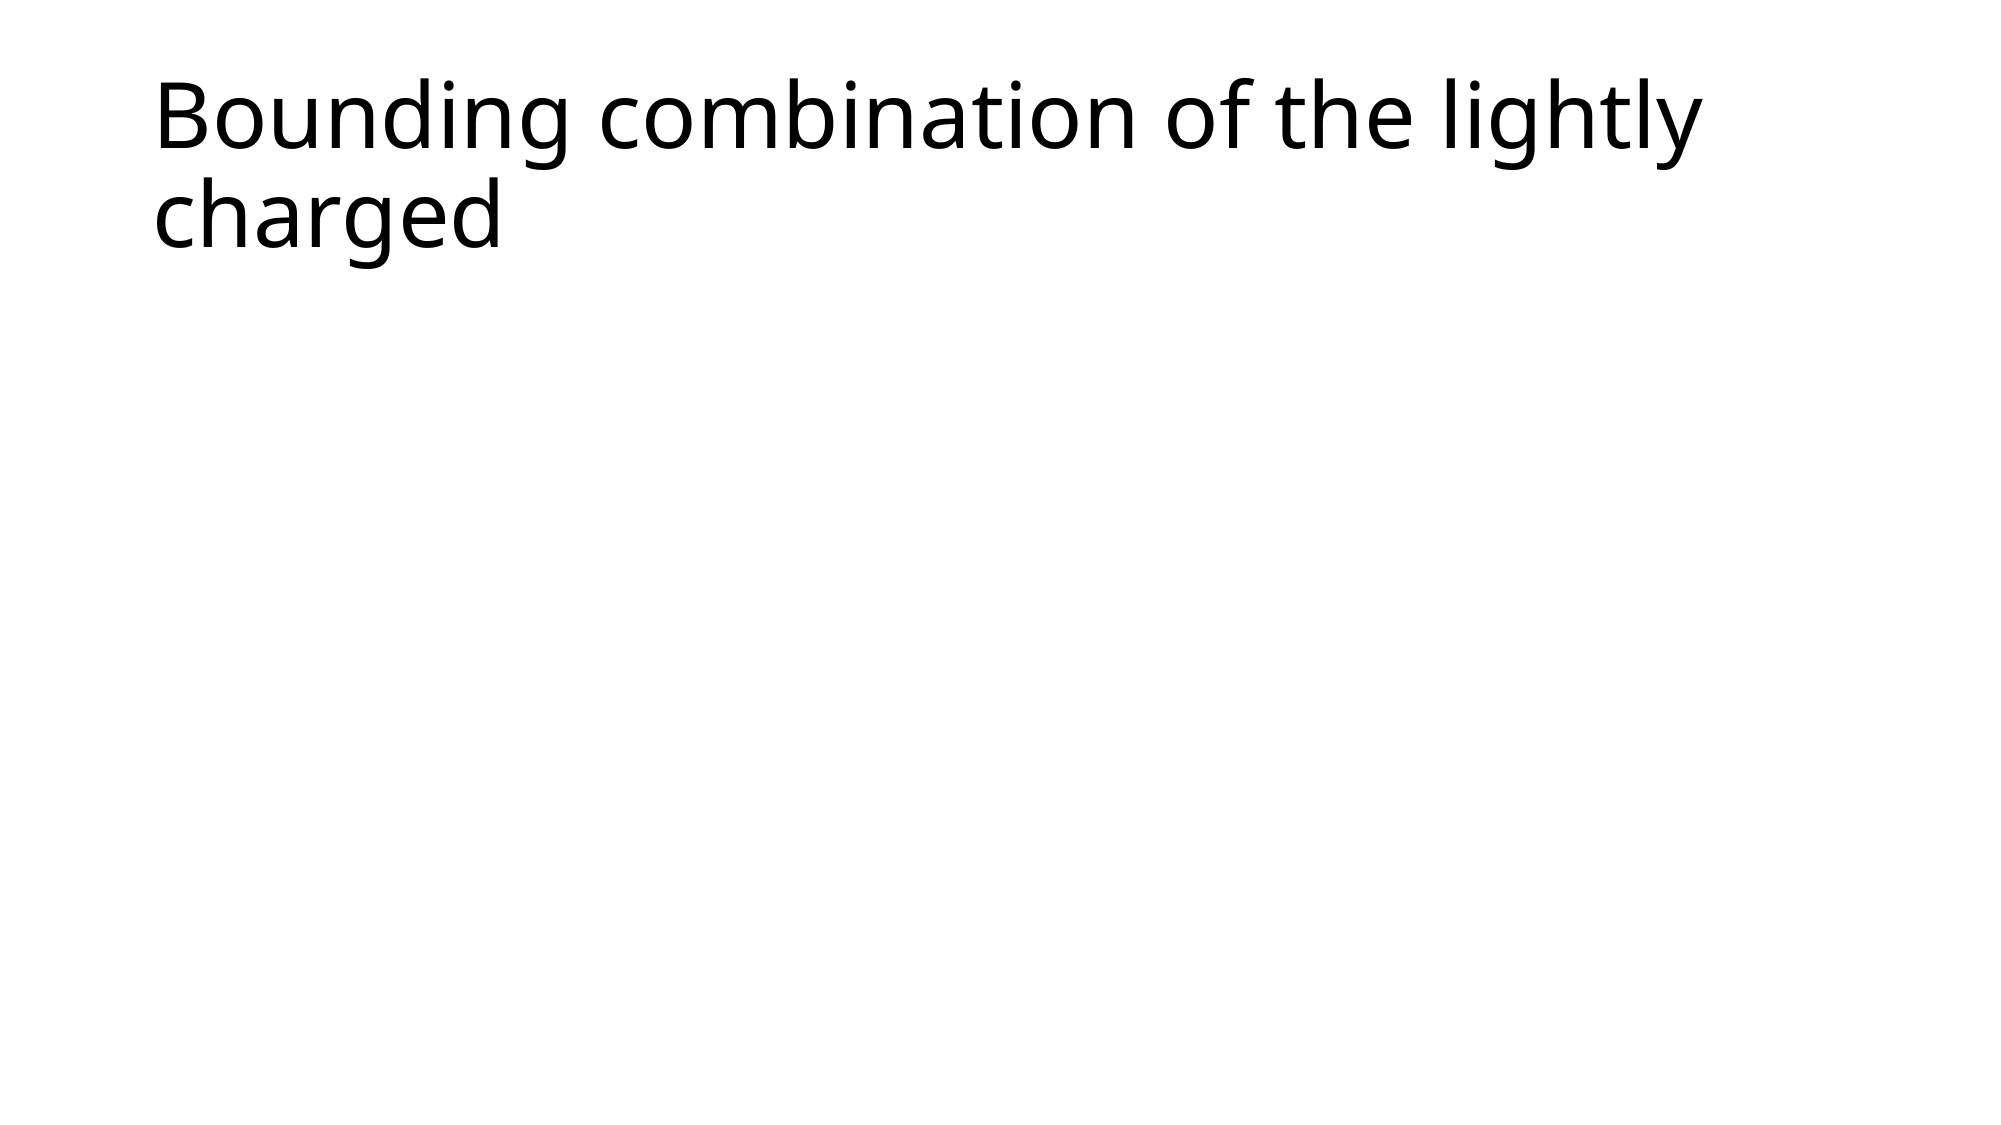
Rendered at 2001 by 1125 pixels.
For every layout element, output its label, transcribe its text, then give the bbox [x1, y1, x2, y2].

title Bounding combination of the lightly charged [137, 59, 1863, 278]
